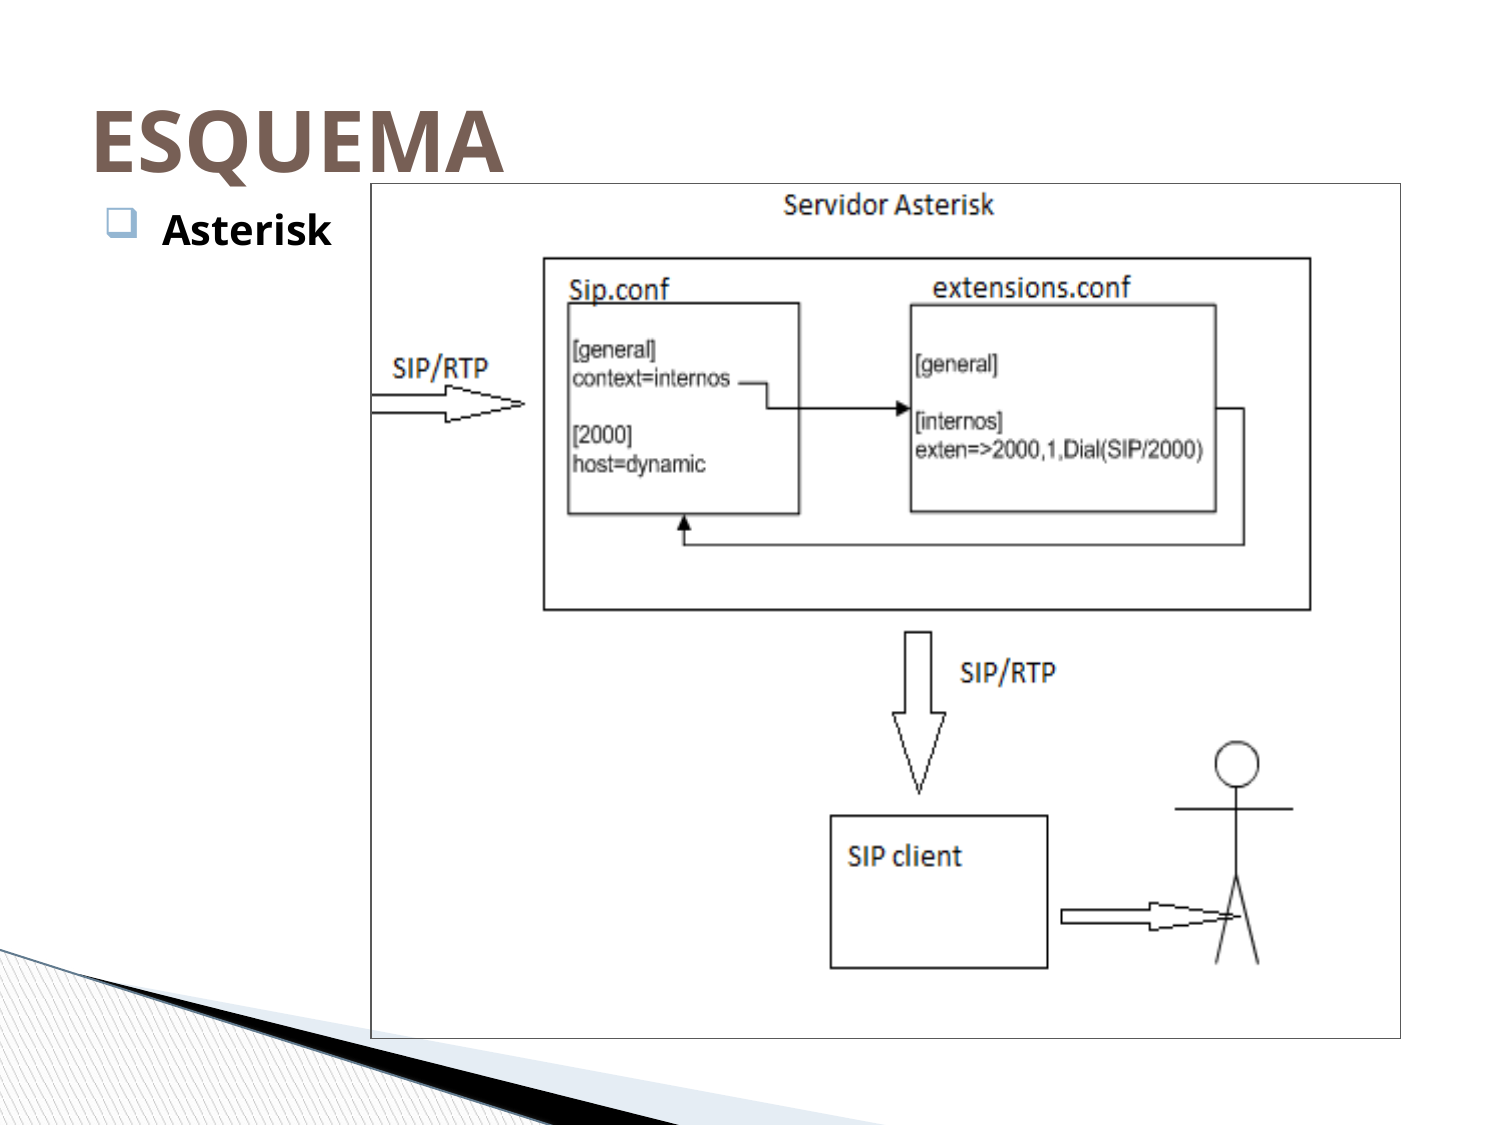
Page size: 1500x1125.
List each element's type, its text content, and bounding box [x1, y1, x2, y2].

title ESQUEMA [75, 45, 1425, 233]
picture [371, 183, 1400, 1038]
text_box Asterisk [88, 196, 365, 262]
